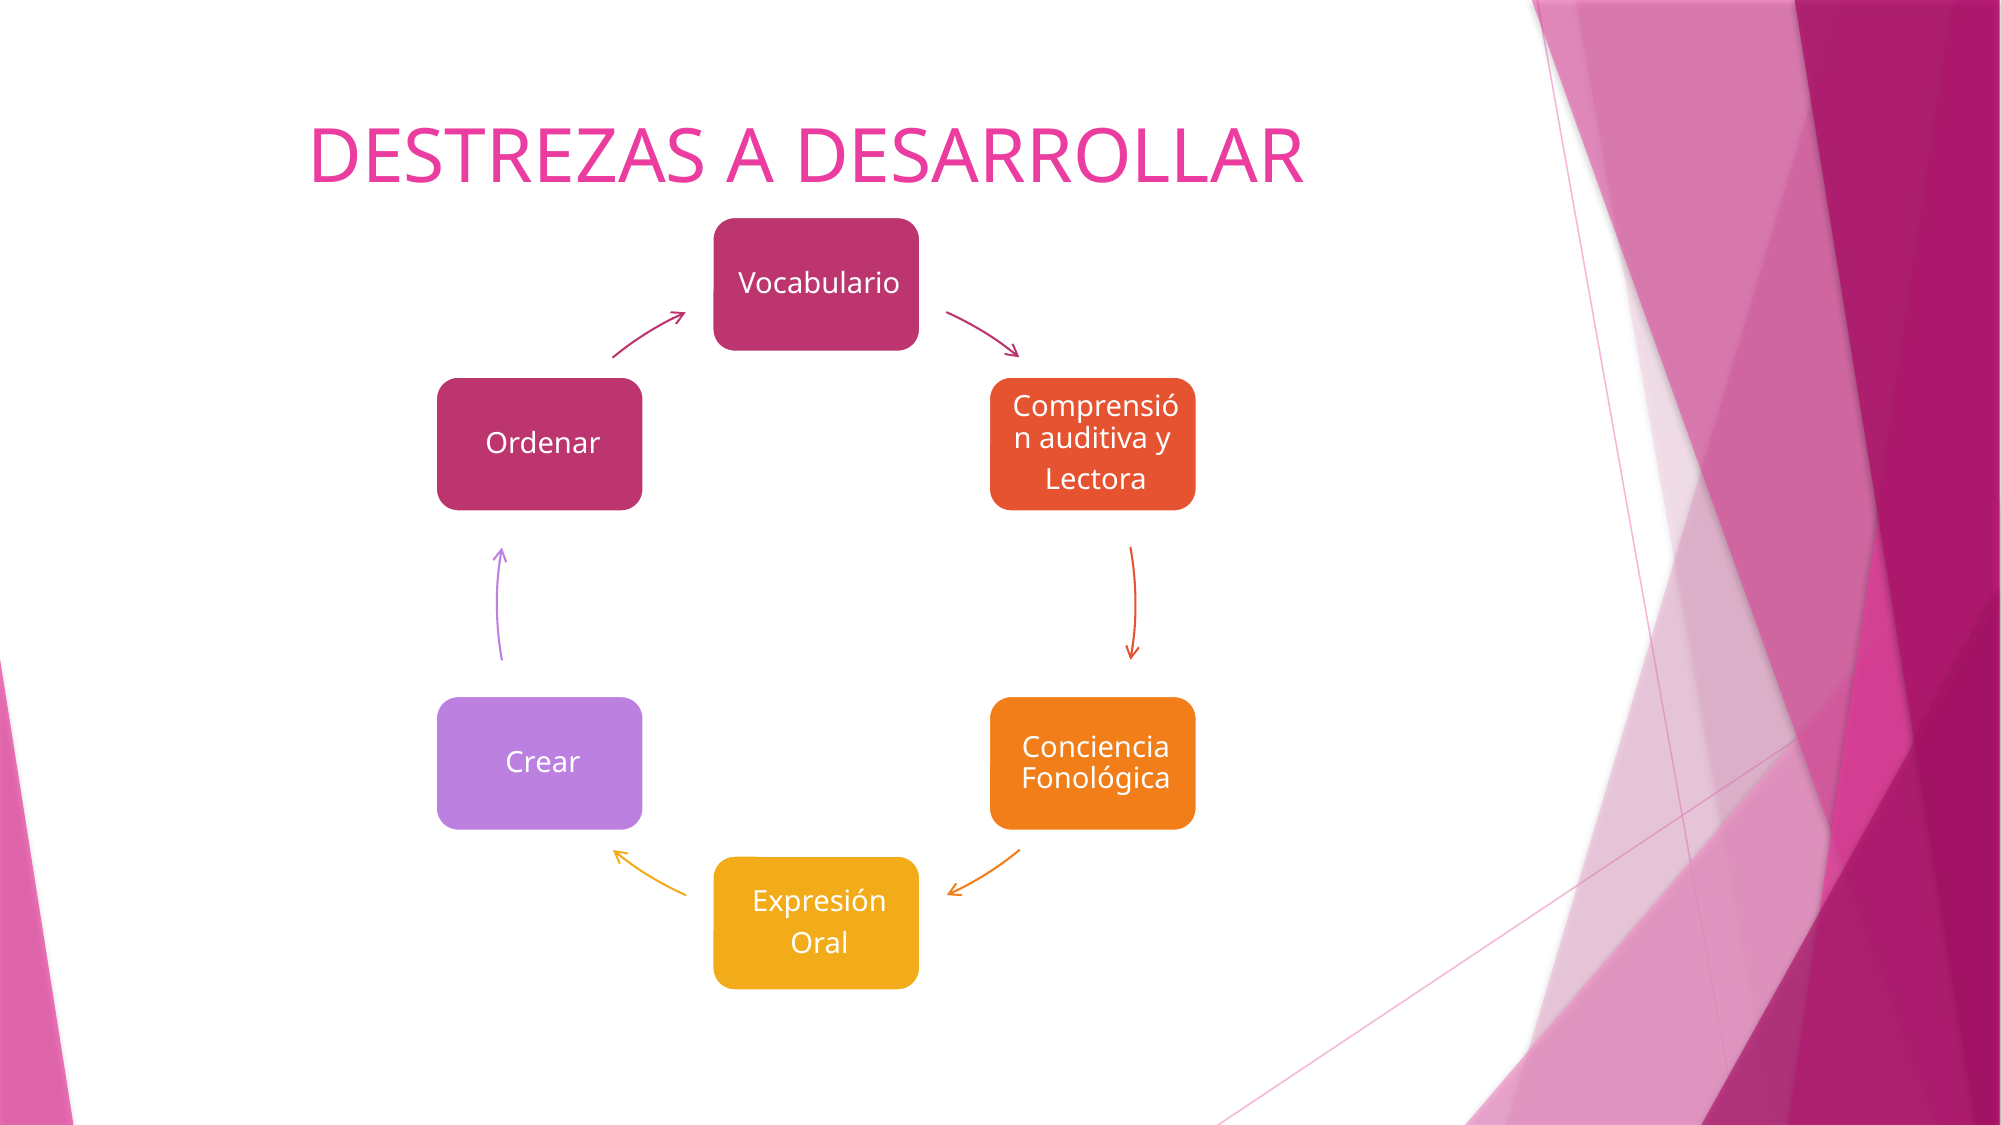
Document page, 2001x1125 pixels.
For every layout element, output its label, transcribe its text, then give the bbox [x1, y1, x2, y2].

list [110, 215, 1522, 992]
title DESTREZAS A DESARROLLAR [111, 99, 1522, 215]
